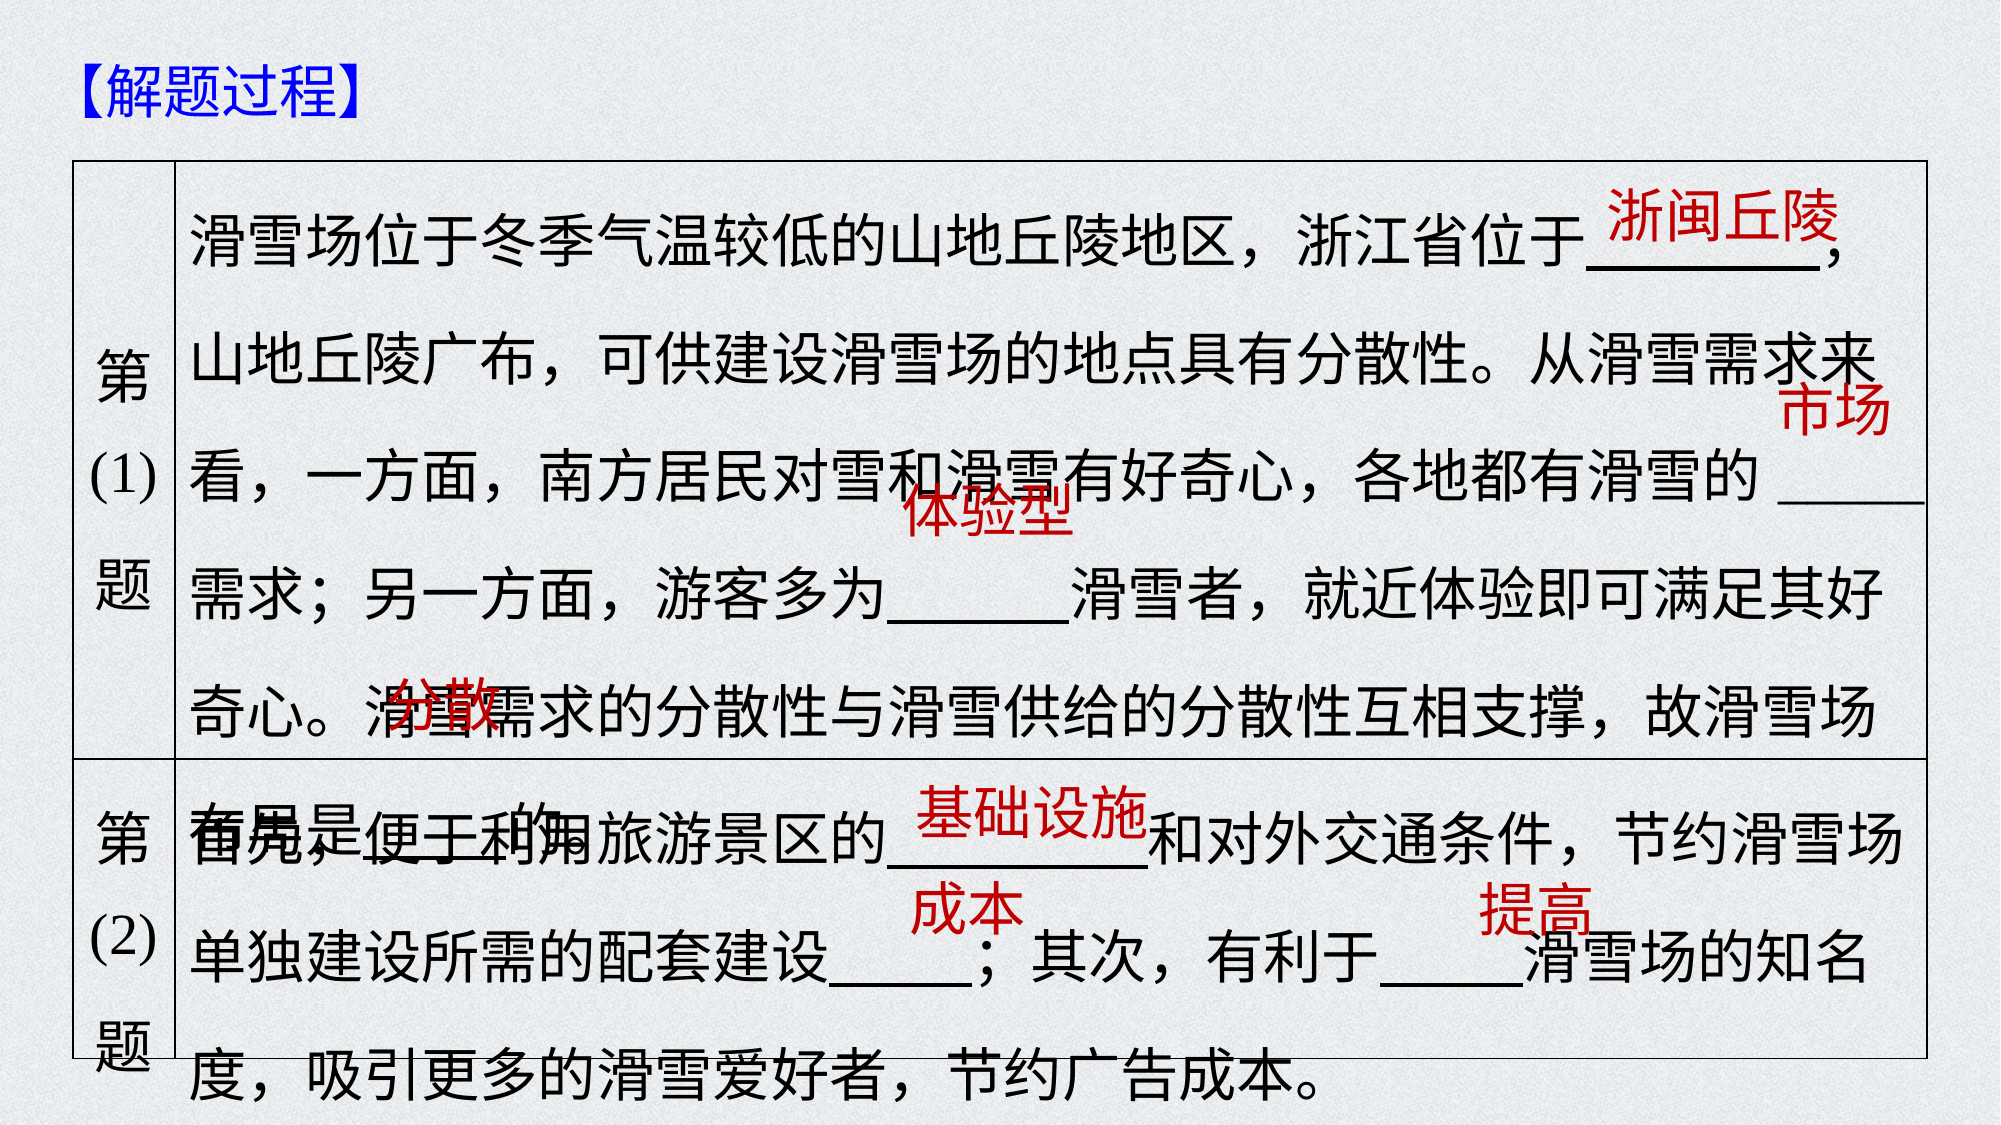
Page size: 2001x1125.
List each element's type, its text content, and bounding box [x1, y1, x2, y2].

table_cell 首先，便于利用旅游景区的 和对外交通条件，节约滑雪场单独建设所需的配套建设 ；其次，有利于 滑雪场的知名度，吸引更多的滑雪爱好者，节约广告成本。 [176, 760, 1926, 1058]
text_box 提高 [1463, 866, 1611, 951]
table_header 第 (1) 题 [74, 162, 174, 758]
picture [0, 0, 2000, 1125]
text_box 成本 [894, 864, 1041, 950]
text_box 分散 [370, 661, 518, 746]
text_box 体验型 [886, 466, 1091, 552]
text_box 市场 [1761, 365, 1908, 451]
table_cell 第 (2) 题 [74, 760, 174, 1058]
text_box 浙闽丘陵 [1592, 172, 1855, 257]
text_box 【解题过程】 [32, 48, 412, 133]
table_header 滑雪场位于冬季气温较低的山地丘陵地区，浙江省位于 ，山地丘陵广布，可供建设滑雪场的地点具有分散性。从滑雪需求来看，一方面，南方居民对雪和滑雪有好奇心，各地都有滑雪的_____ 需求；另一方面，游客多为 滑雪者，就近体验即可满足其好奇心。滑雪需求的分散性与滑雪供给的分散性互相支撑，故滑雪场布局是 的。 [176, 162, 1926, 758]
text_box 基础设施 [901, 768, 1164, 854]
